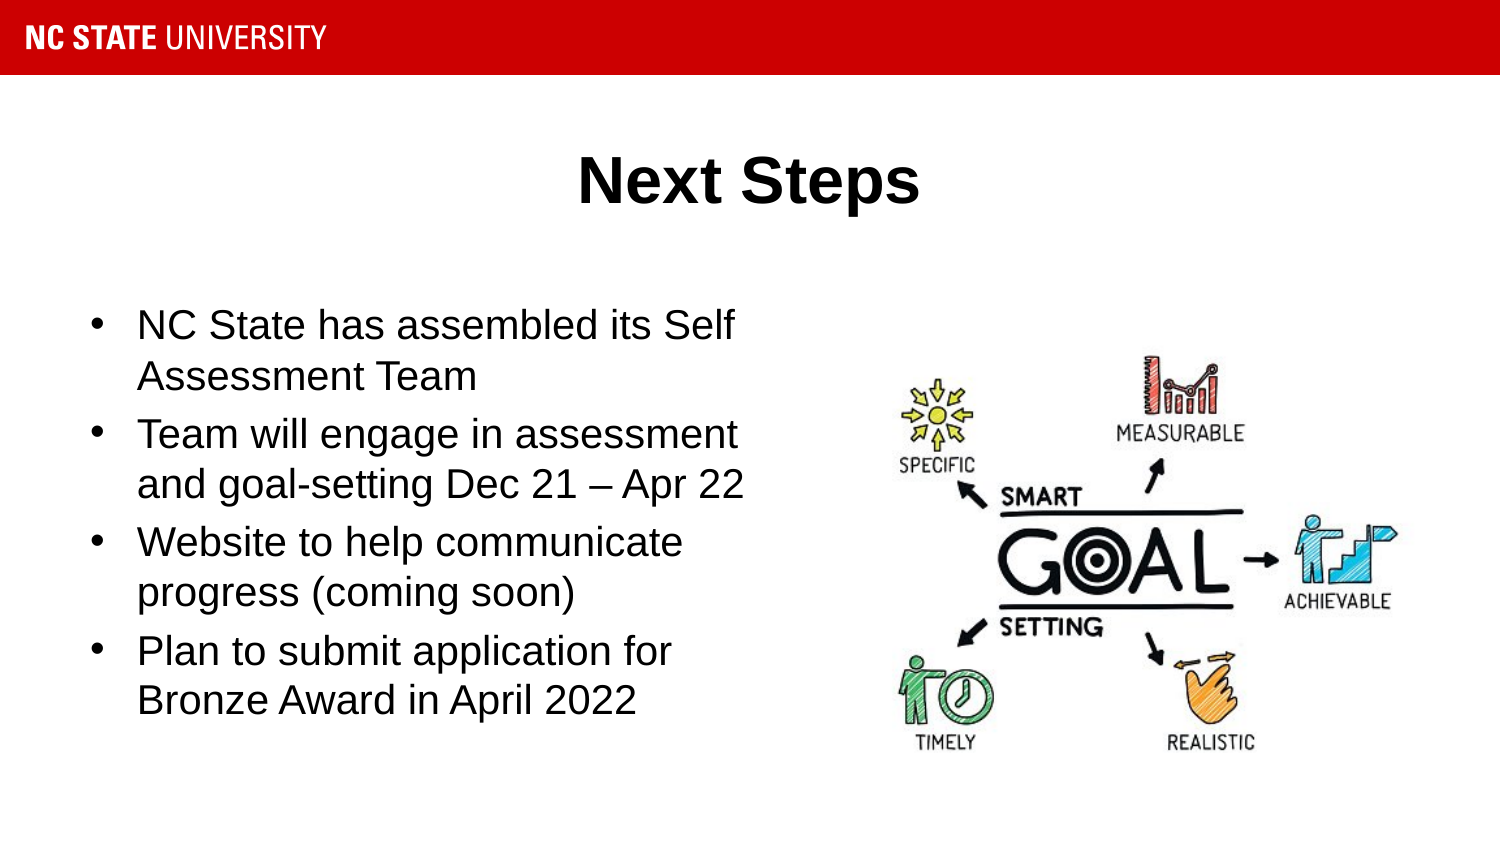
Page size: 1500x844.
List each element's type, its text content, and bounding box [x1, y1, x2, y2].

list NC State has assembled its Self Assessment Team Team will engage in assessment and goal-setting Dec 21 – Apr 22 Website to help communicate progress (coming soon) Plan to submit application for Bronze Award in April 2022 [75, 290, 831, 763]
picture [829, 315, 1447, 788]
picture [0, 0, 1500, 75]
title Next Steps [75, 110, 1425, 243]
